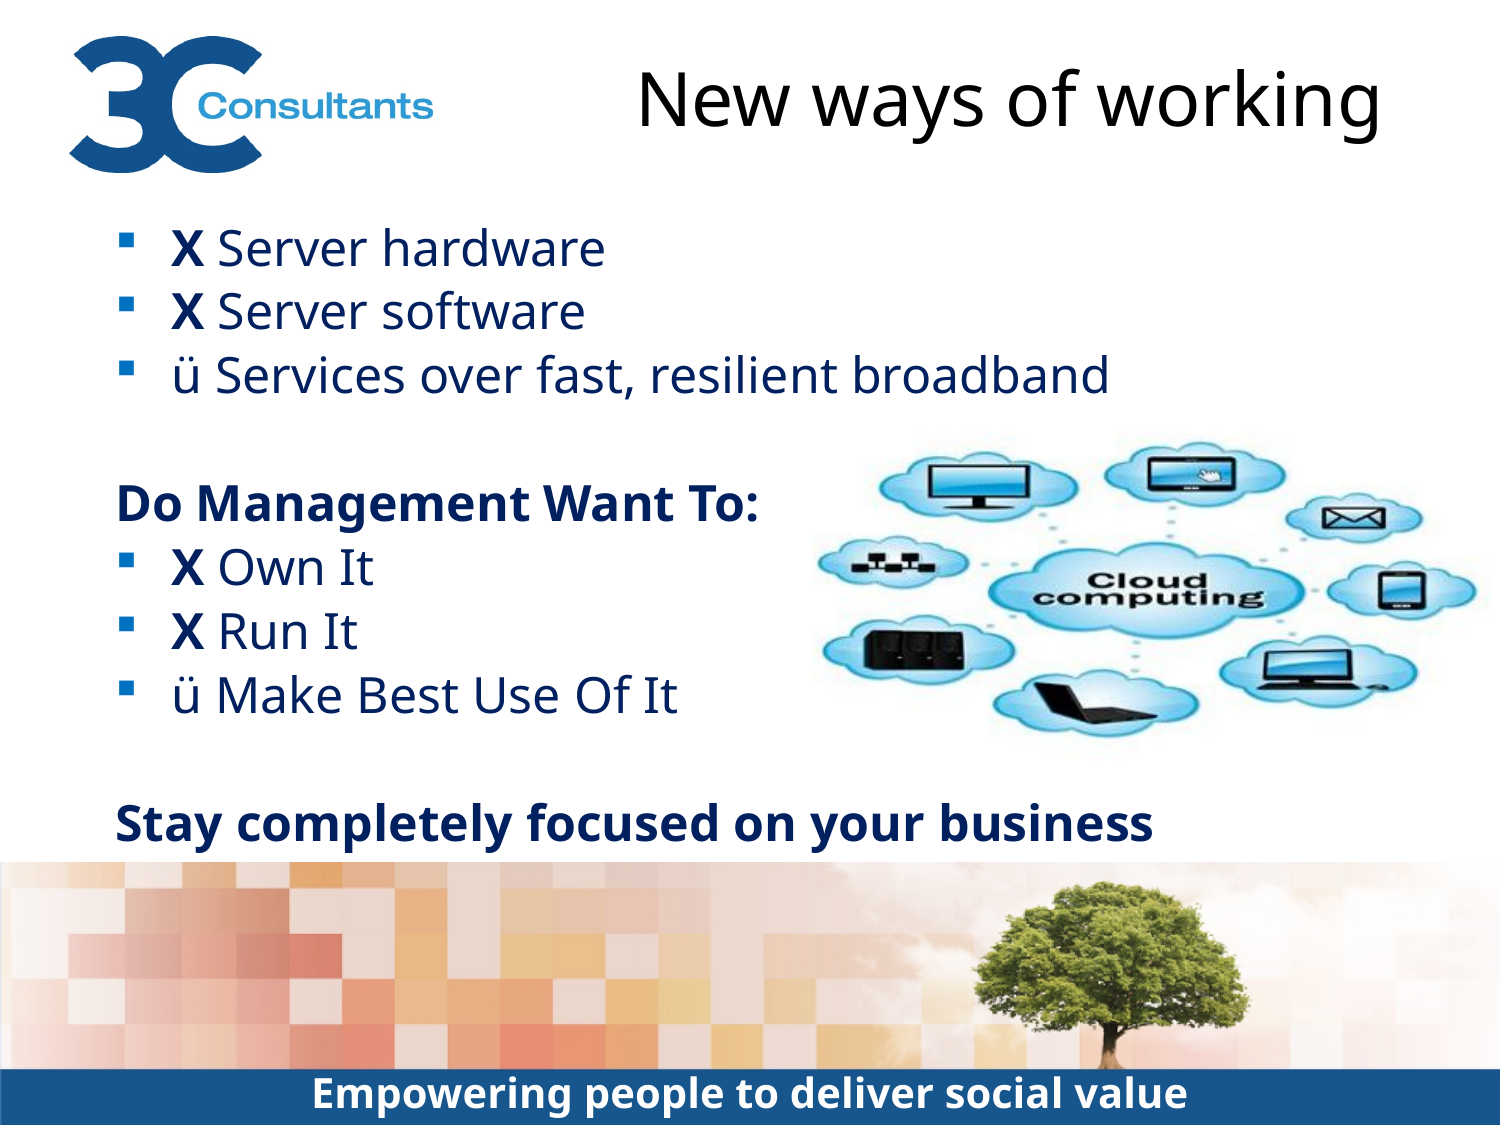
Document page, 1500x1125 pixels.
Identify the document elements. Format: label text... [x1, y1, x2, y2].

text_box X Server hardware X Server software ü Services over fast, resilient broadband Do Management Want To: X Own It X Run It ü Make Best Use Of It Stay completely focused on your business [100, 125, 1376, 888]
picture [0, 862, 1500, 1125]
picture [788, 408, 1500, 771]
picture [69, 36, 123, 173]
text_box New ways of working [123, 30, 1399, 206]
